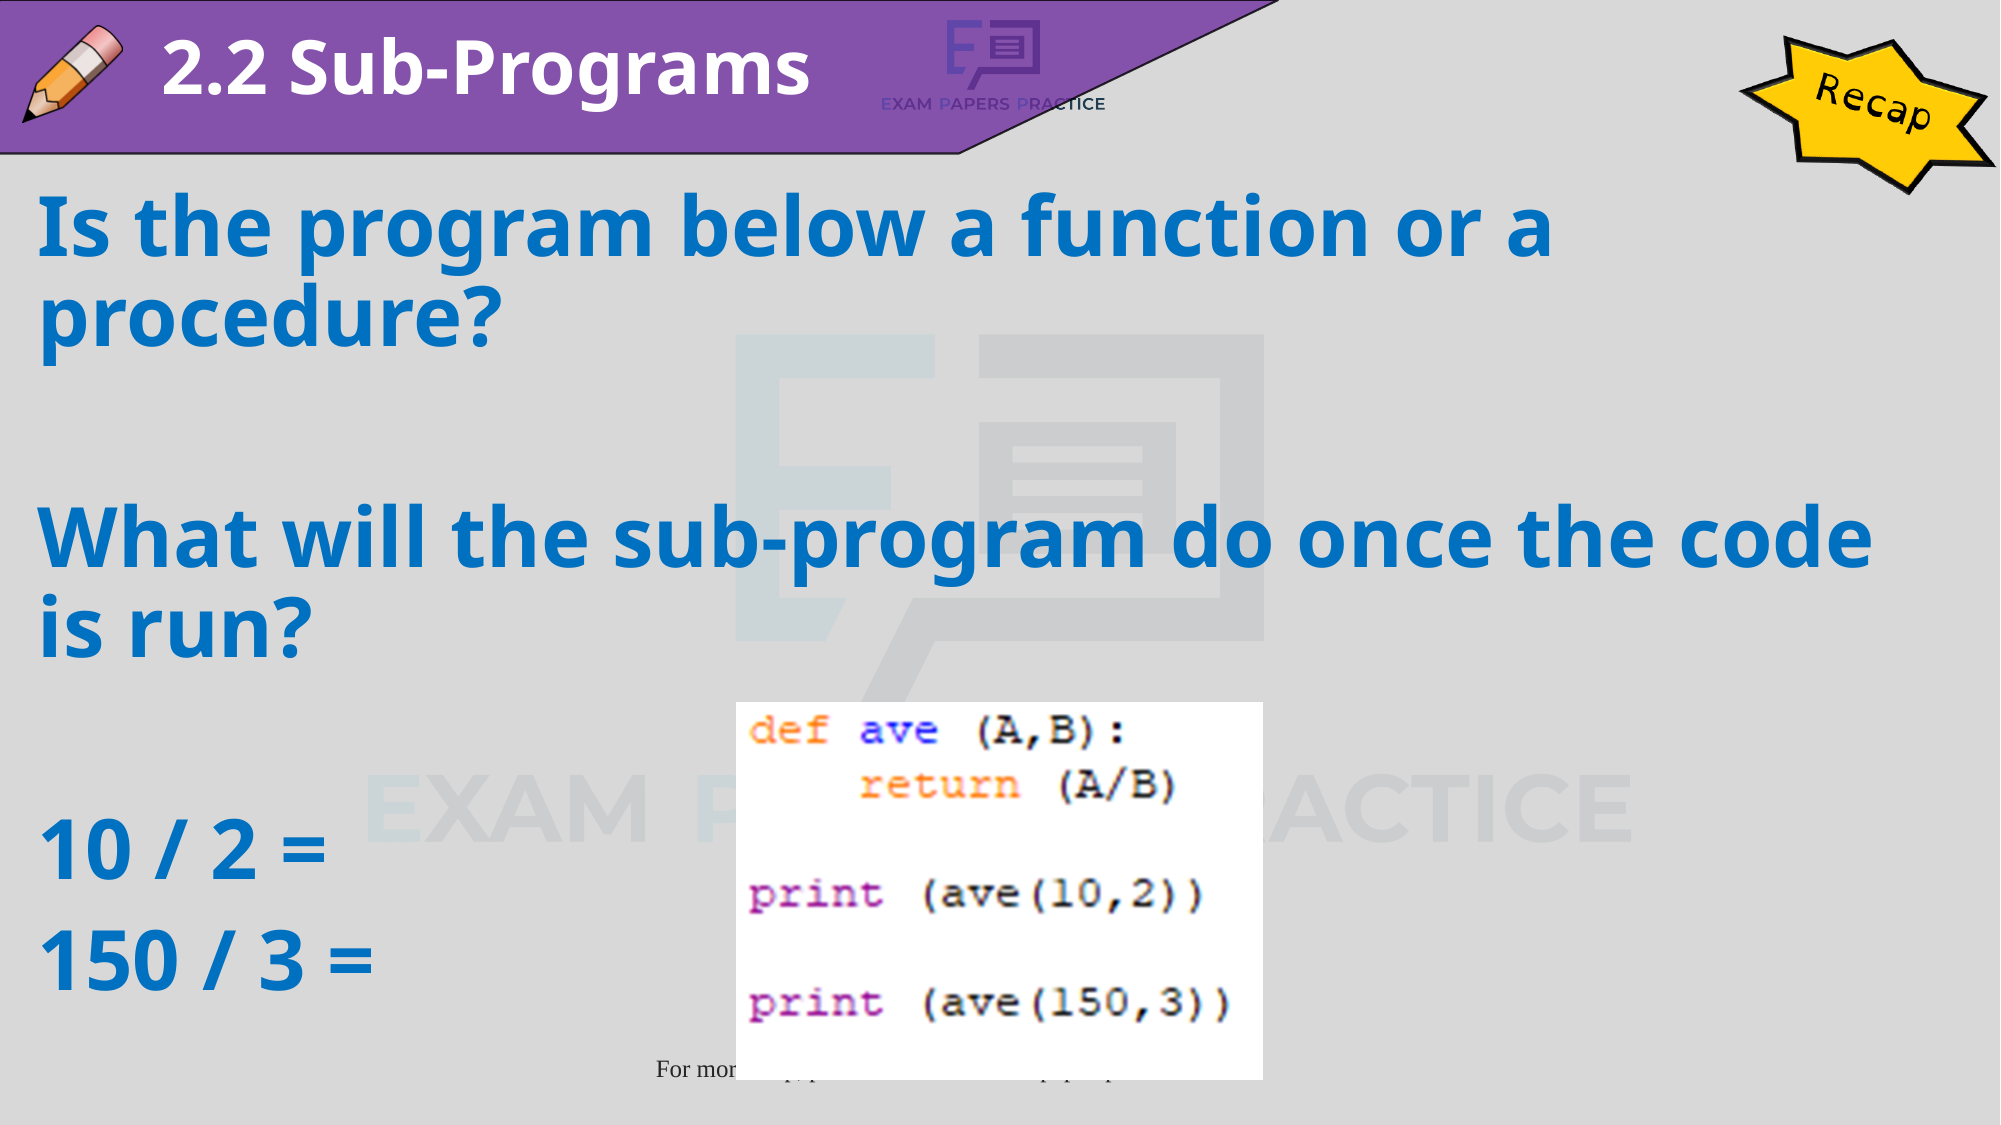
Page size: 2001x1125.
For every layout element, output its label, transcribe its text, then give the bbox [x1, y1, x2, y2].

list 2.2 Sub-Programs [146, 22, 960, 134]
list Is the program below a function or a procedure? What will the sub-program do once the code is run? 10 / 2 = 150 / 3 = [22, 176, 1974, 1120]
picture [22, 25, 123, 123]
picture [736, 702, 1263, 1080]
picture [1722, 0, 2000, 218]
